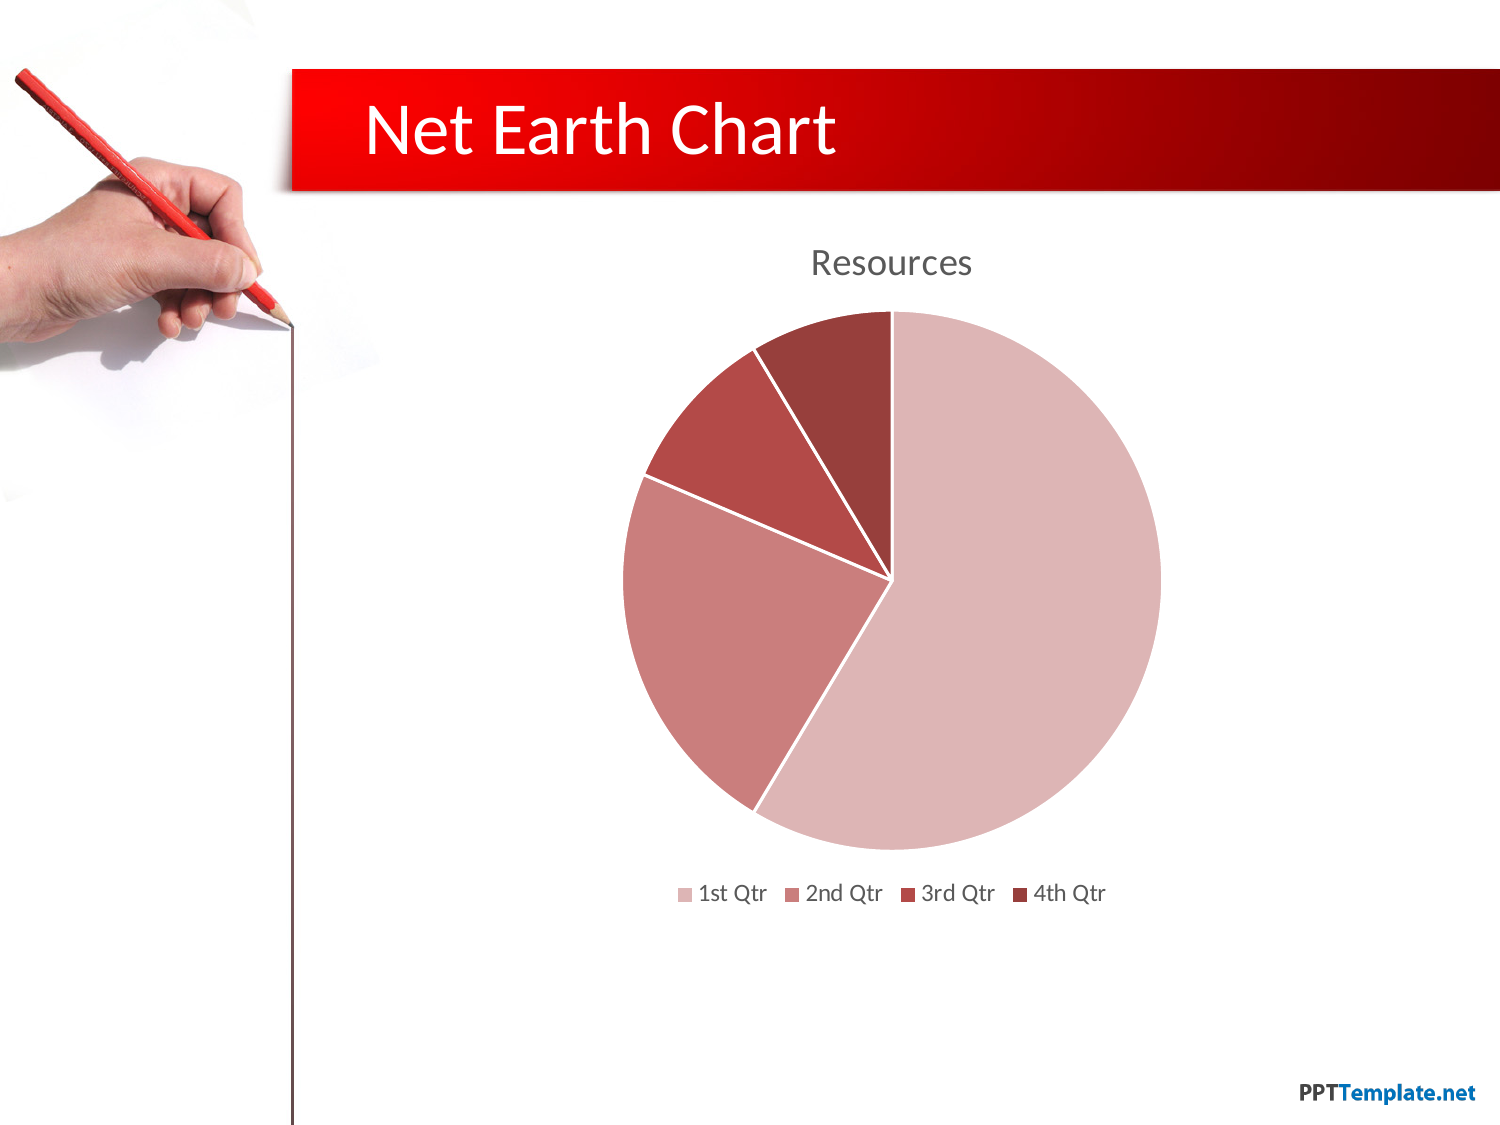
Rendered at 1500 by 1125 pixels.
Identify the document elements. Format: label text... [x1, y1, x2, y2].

picture [0, 0, 1500, 1125]
title Net Earth Chart [349, 61, 1377, 187]
chart [365, 211, 1419, 914]
